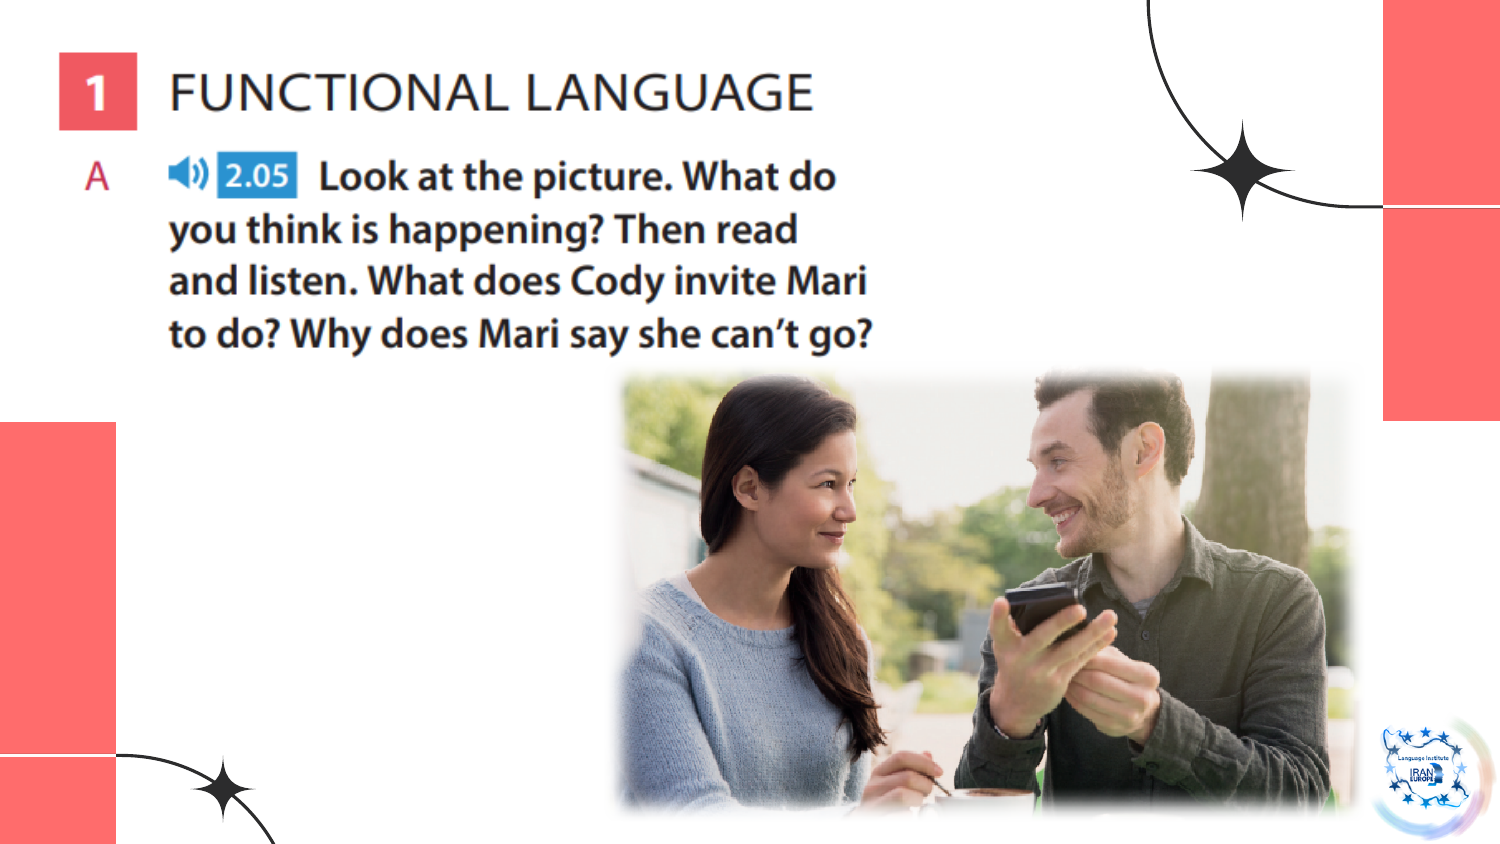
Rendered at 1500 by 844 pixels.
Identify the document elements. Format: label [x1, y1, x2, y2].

text_box [1148, 0, 1500, 223]
picture [38, 28, 1500, 844]
